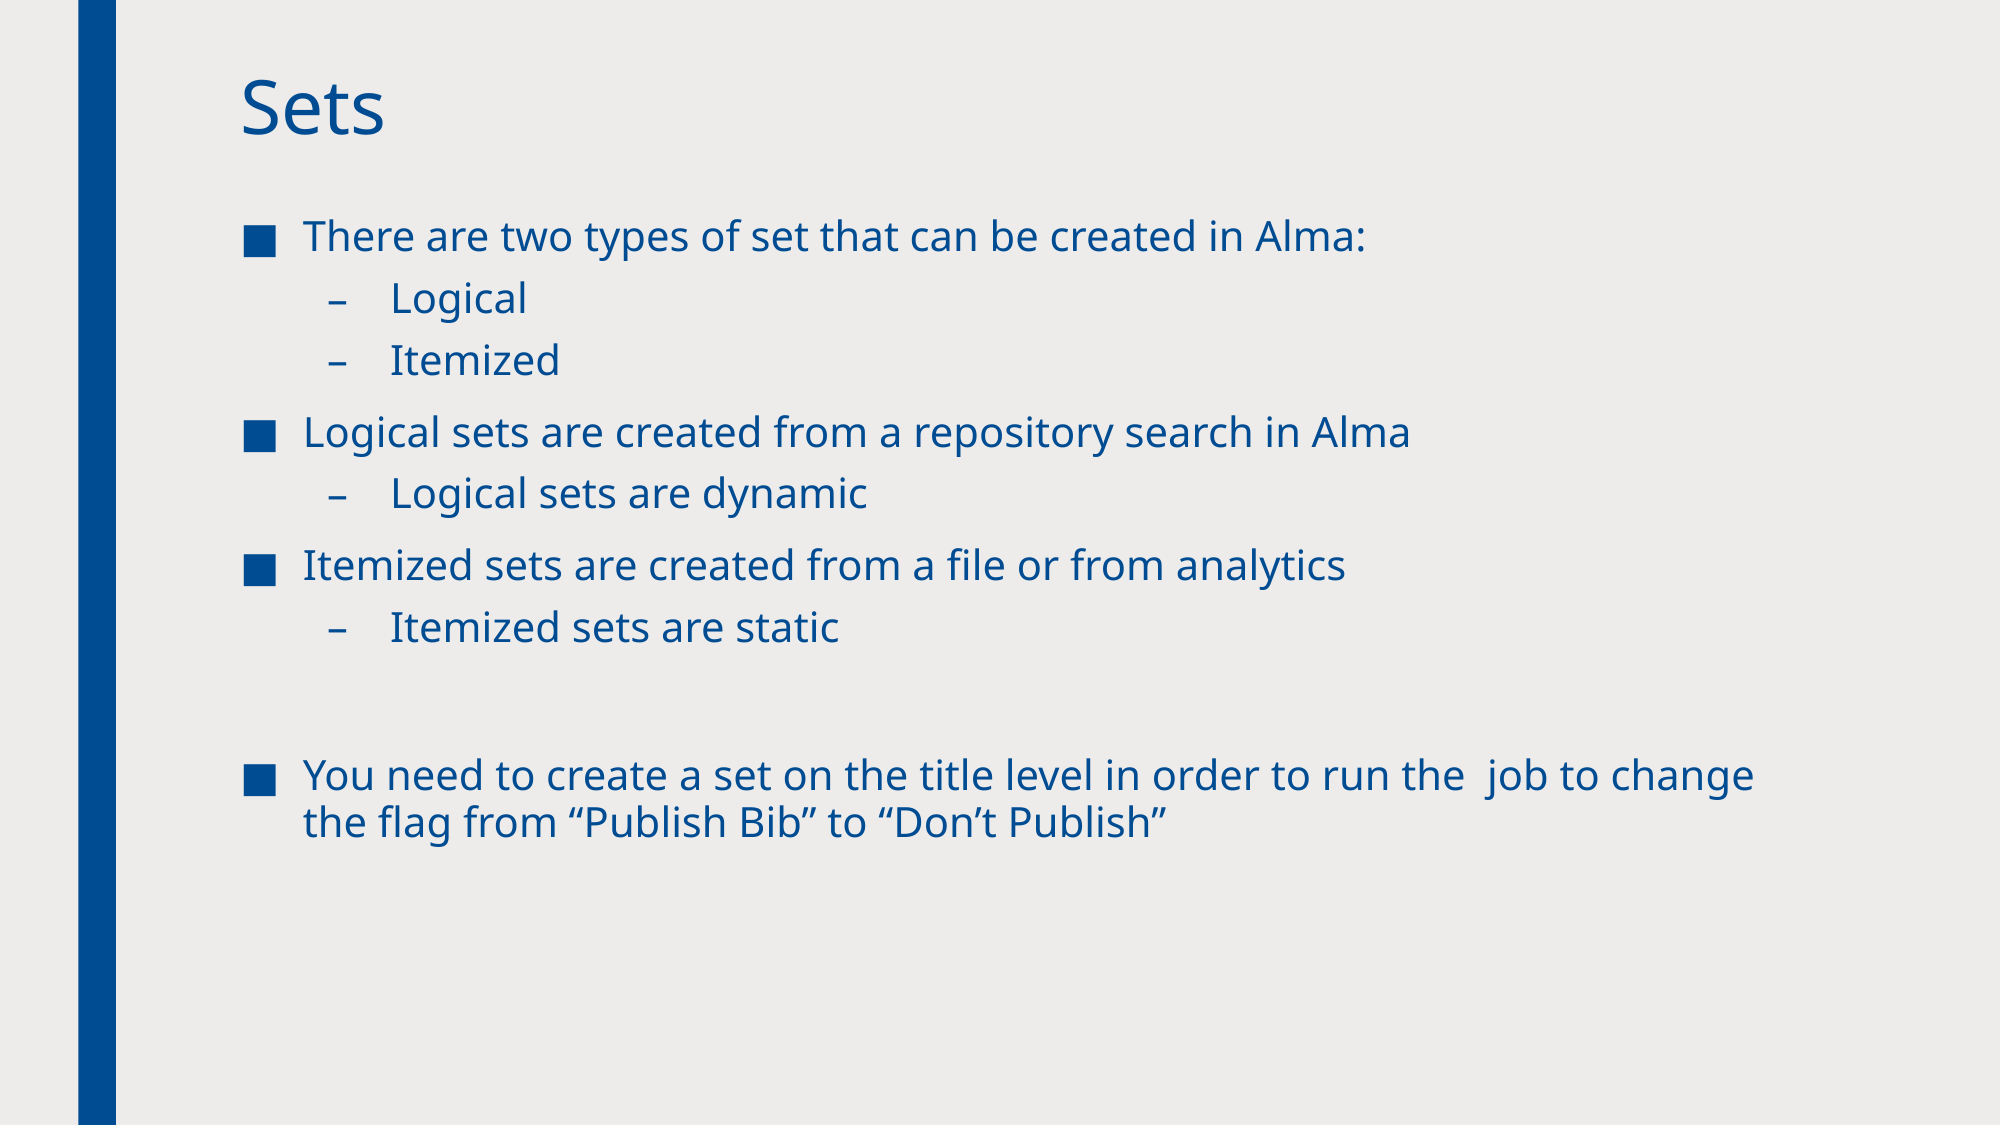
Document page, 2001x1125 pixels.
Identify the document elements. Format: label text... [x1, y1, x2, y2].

list There are two types of set that can be created in Alma: Logical Itemized Logical sets are created from a repository search in Alma Logical sets are dynamic Itemized sets are created from a file or from analytics Itemized sets are static You need to create a set on the title level in order to run the job to change the flag from “Publish Bib” to “Don’t Publish” [225, 206, 1800, 1062]
title Sets [225, 63, 1800, 206]
